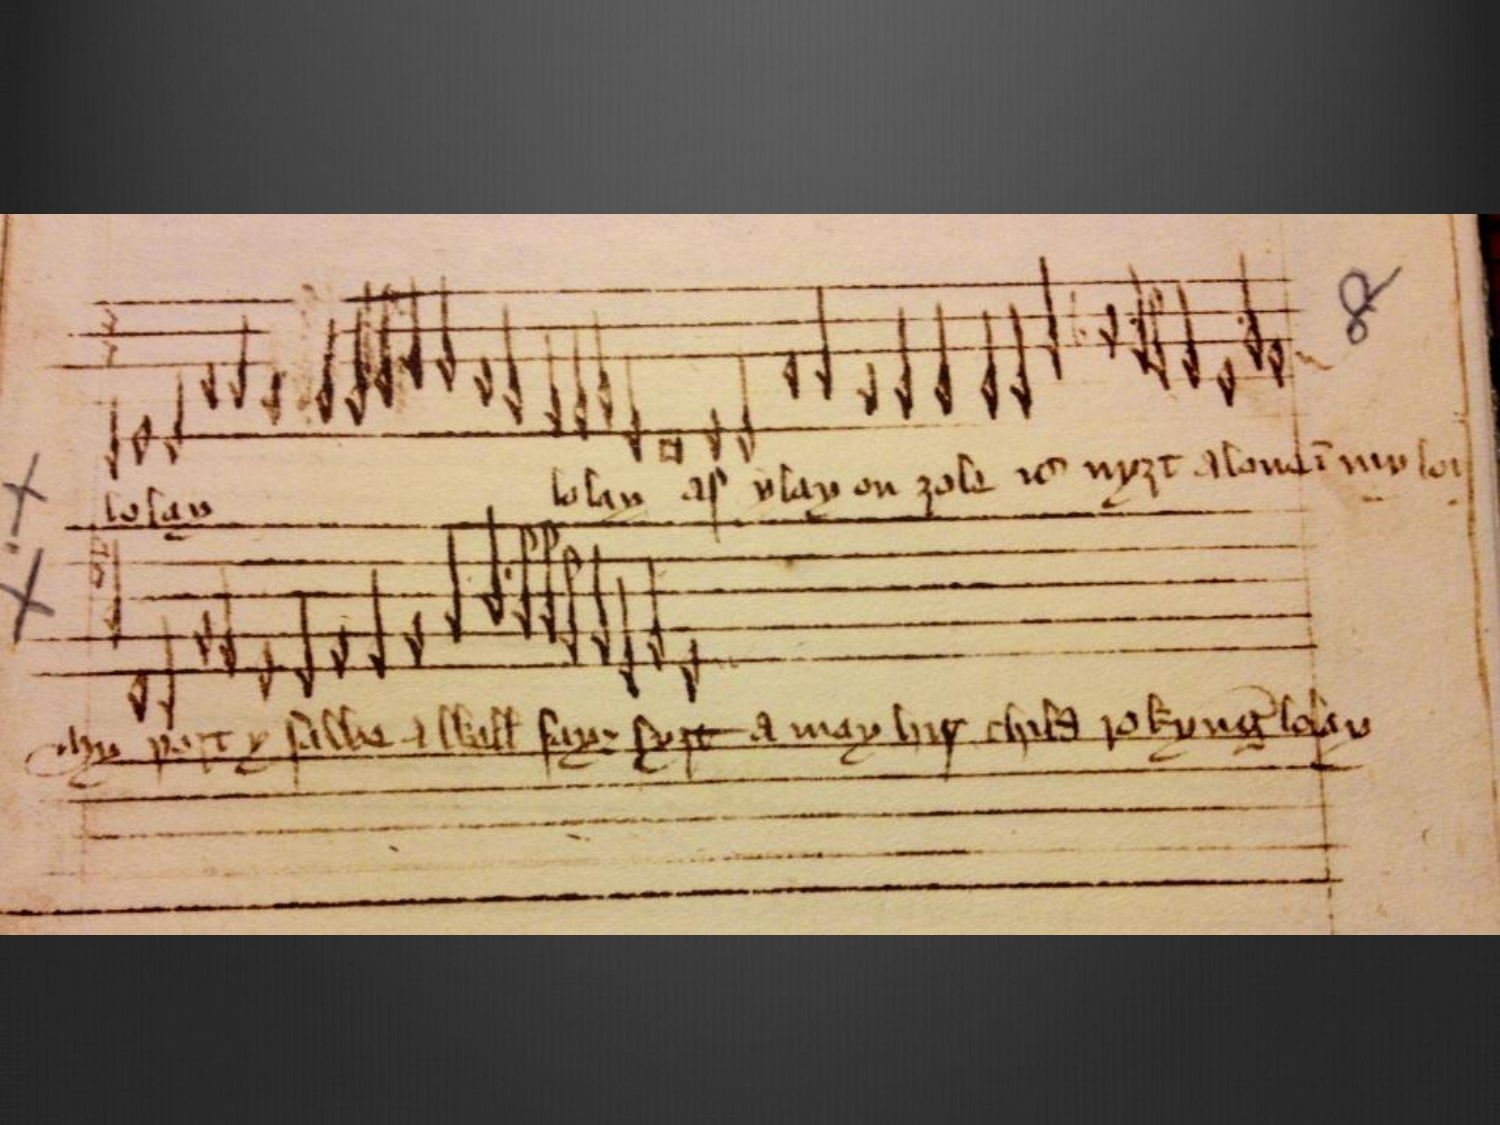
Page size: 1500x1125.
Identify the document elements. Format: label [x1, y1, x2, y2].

picture [0, 214, 1500, 935]
